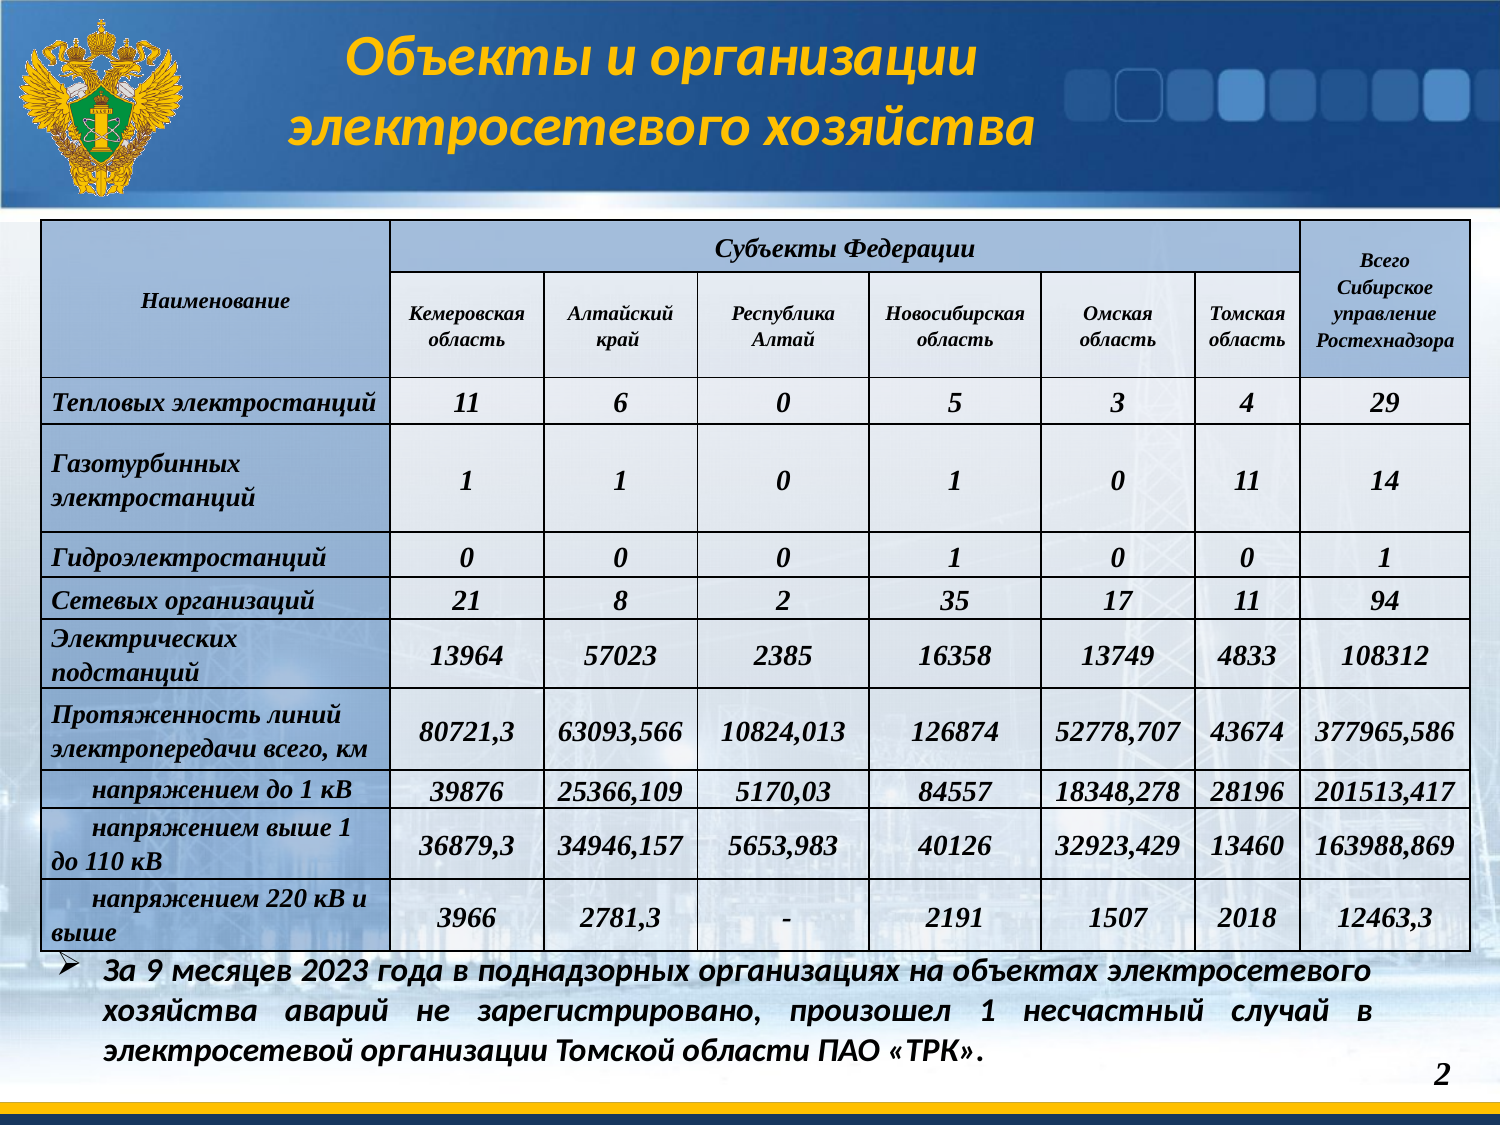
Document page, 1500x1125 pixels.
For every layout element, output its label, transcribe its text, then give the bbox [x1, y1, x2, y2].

title Объекты и организации электросетевого хозяйства [211, 2, 1113, 173]
picture [0, 0, 1500, 1125]
